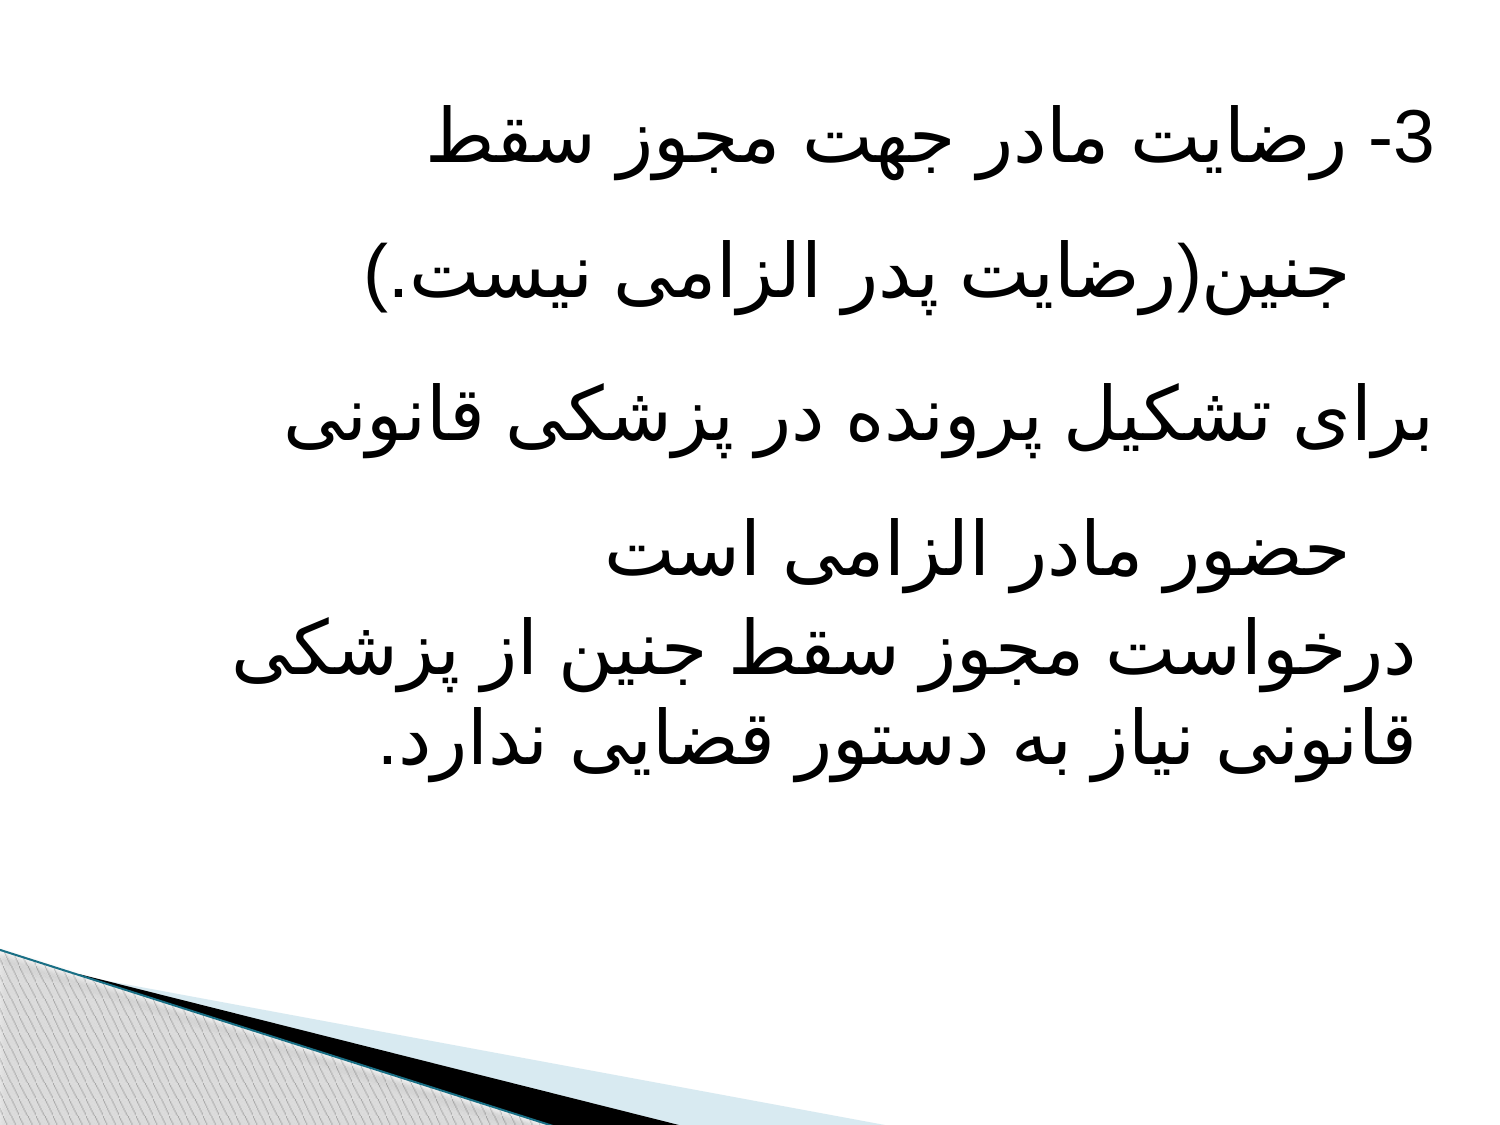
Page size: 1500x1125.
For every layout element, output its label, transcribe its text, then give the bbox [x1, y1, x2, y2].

list 3- رضایت مادر جهت مجوز سقط جنین(رضایت پدر الزامی نیست.) برای تشکیل پرونده در پزشکی قانونی حضور مادر الزامی است درخواست مجوز سقط جنین از پزشکی قانونی نیاز به دستور قضایی ندارد. [88, 35, 1451, 1043]
